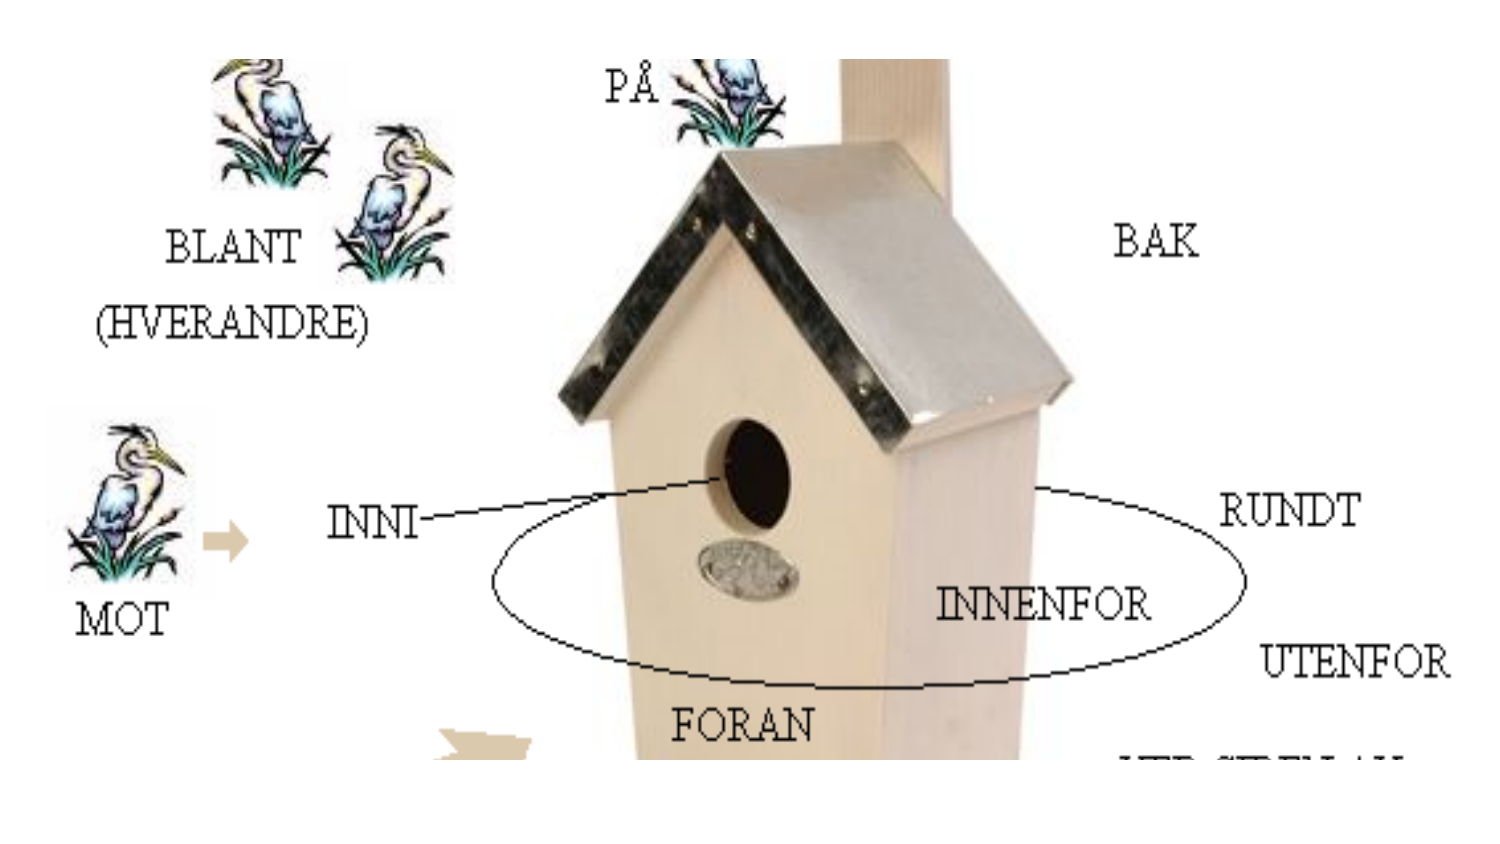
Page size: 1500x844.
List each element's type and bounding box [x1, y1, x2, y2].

list [0, 59, 1486, 760]
